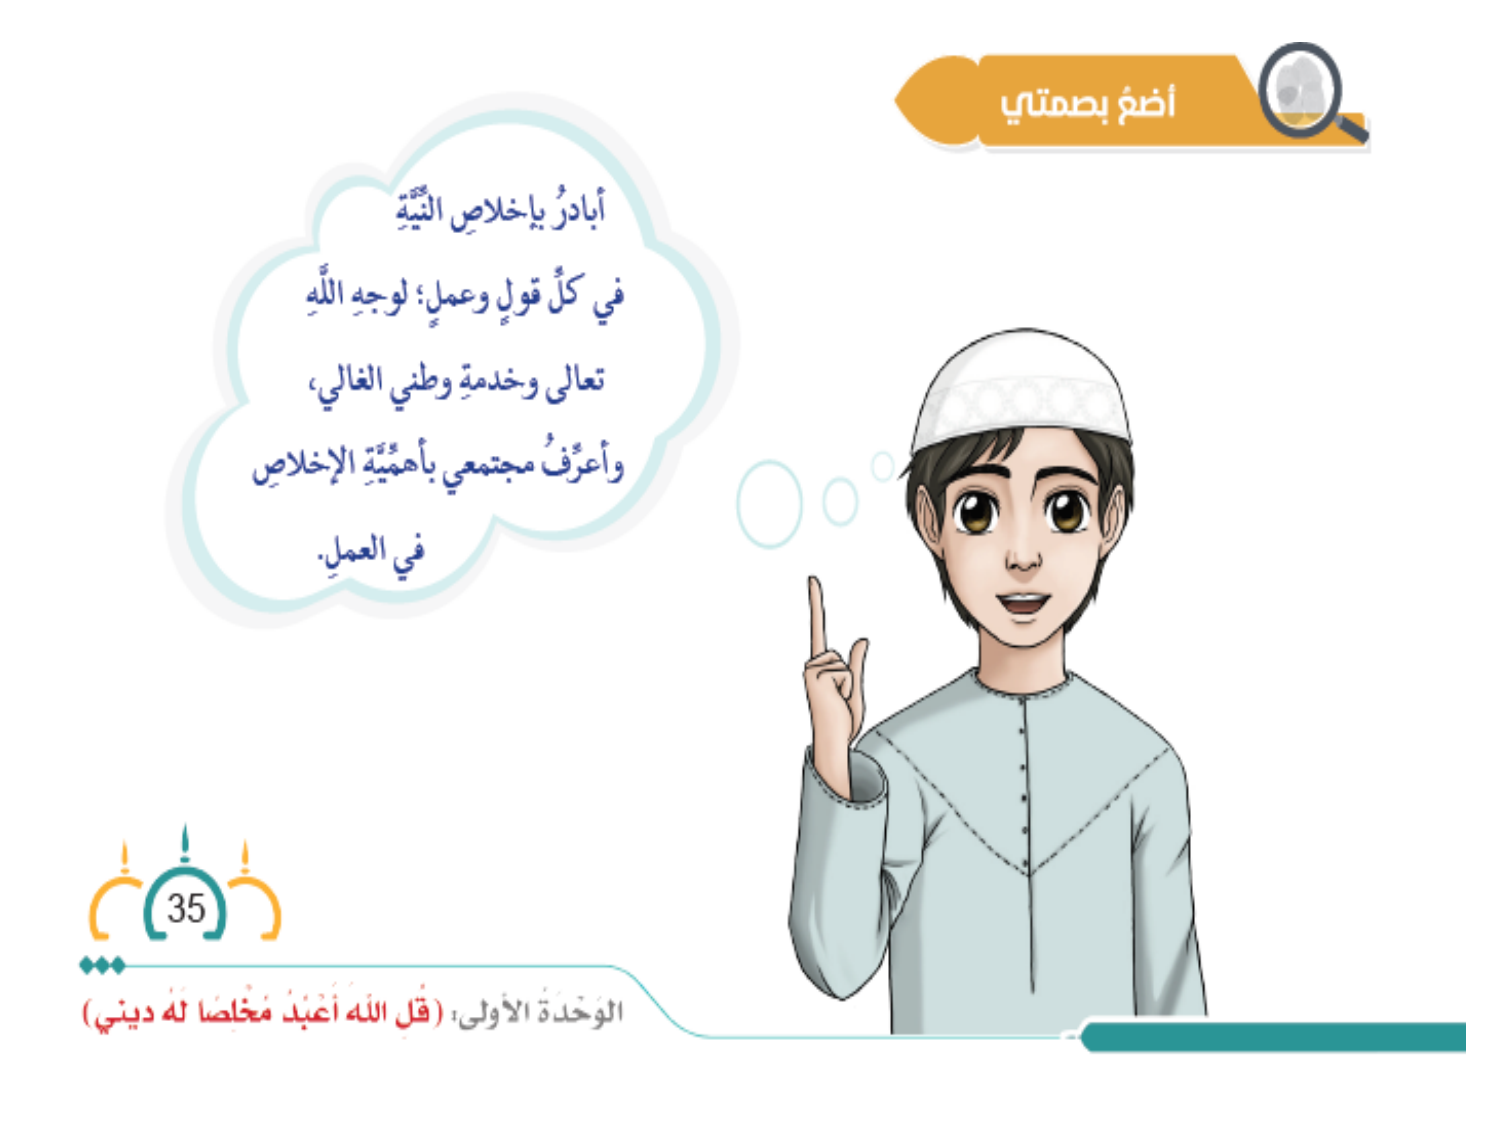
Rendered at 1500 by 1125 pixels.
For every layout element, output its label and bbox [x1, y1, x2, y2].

picture [29, 42, 1466, 1059]
